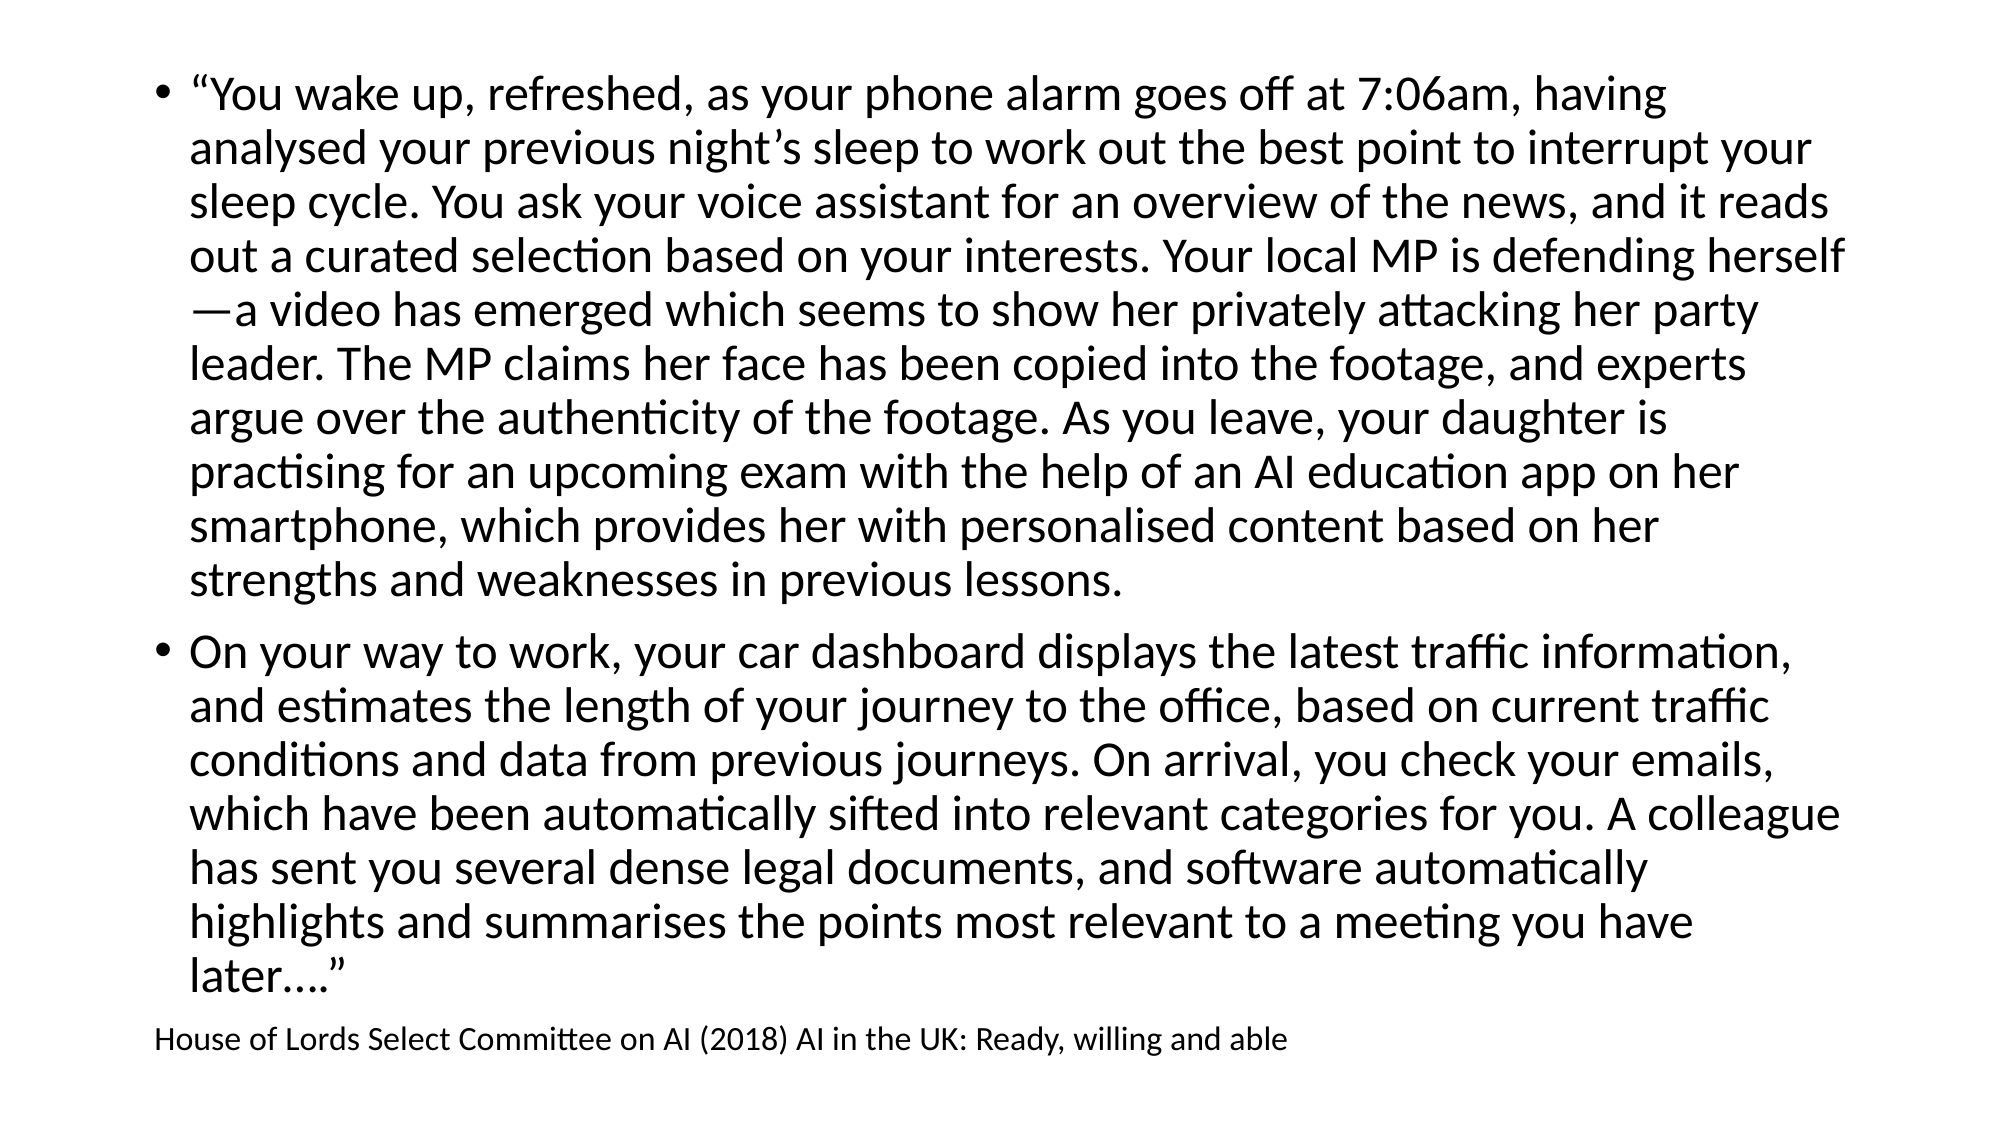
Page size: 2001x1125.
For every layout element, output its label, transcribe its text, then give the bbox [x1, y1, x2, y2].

list “You wake up, refreshed, as your phone alarm goes off at 7:06am, having analysed your previous night’s sleep to work out the best point to interrupt your sleep cycle. You ask your voice assistant for an overview of the news, and it reads out a curated selection based on your interests. Your local MP is defending herself—a video has emerged which seems to show her privately attacking her party leader. The MP claims her face has been copied into the footage, and experts argue over the authenticity of the footage. As you leave, your daughter is practising for an upcoming exam with the help of an AI education app on her smartphone, which provides her with personalised content based on her strengths and weaknesses in previous lessons. On your way to work, your car dashboard displays the latest traffic information, and estimates the length of your journey to the office, based on current traffic conditions and data from previous journeys. On arrival, you check your emails, which have been automatically sifted into relevant categories for you. A colleague has sent you several dense legal documents, and software automatically highlights and summarises the points most relevant to a meeting you have later….” House of Lords Select Committee on AI (2018) AI in the UK: Ready, willing and able [139, 59, 1863, 1074]
